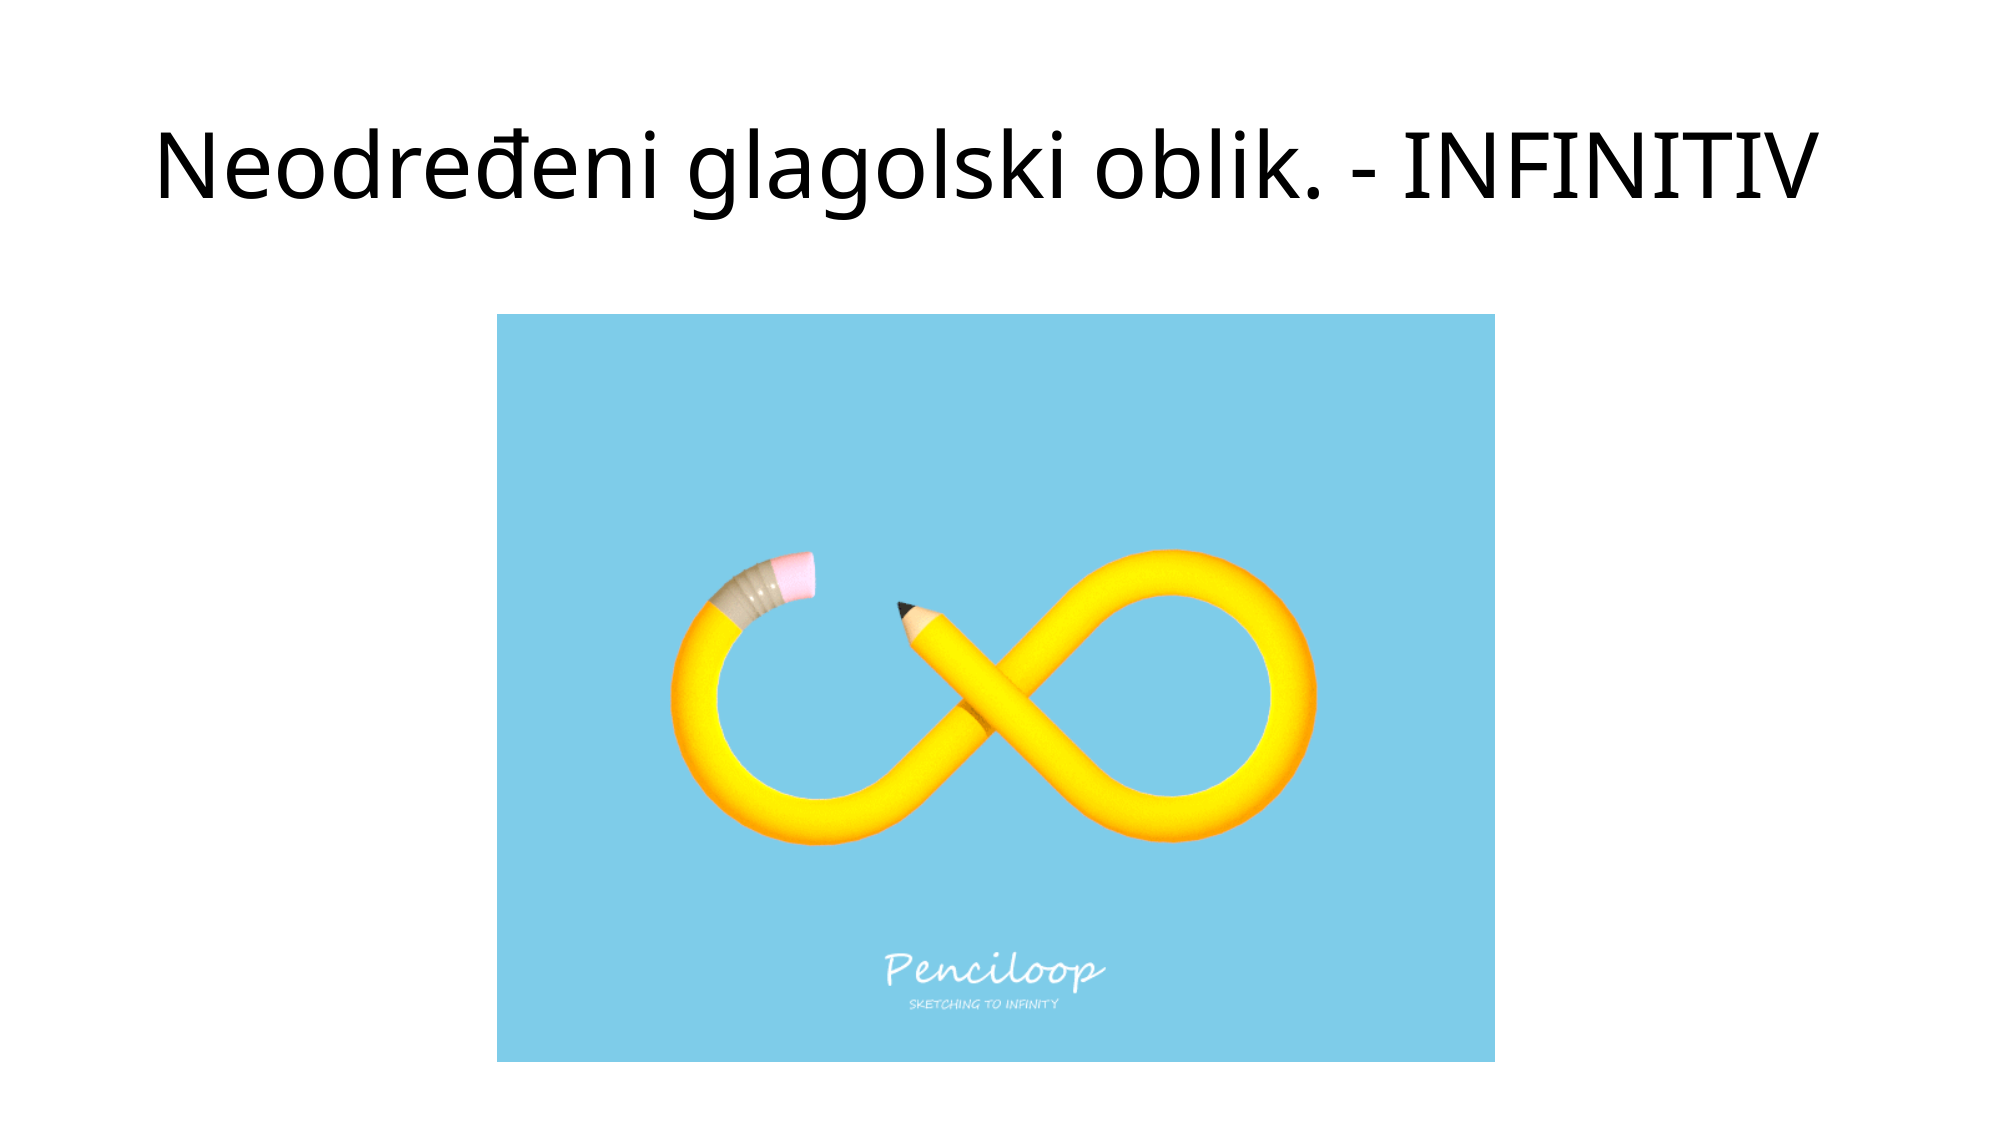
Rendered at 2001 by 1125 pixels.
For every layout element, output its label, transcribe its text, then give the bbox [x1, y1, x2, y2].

title Neodređeni glagolski oblik. - INFINITIV [137, 59, 1863, 278]
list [497, 314, 1495, 1062]
